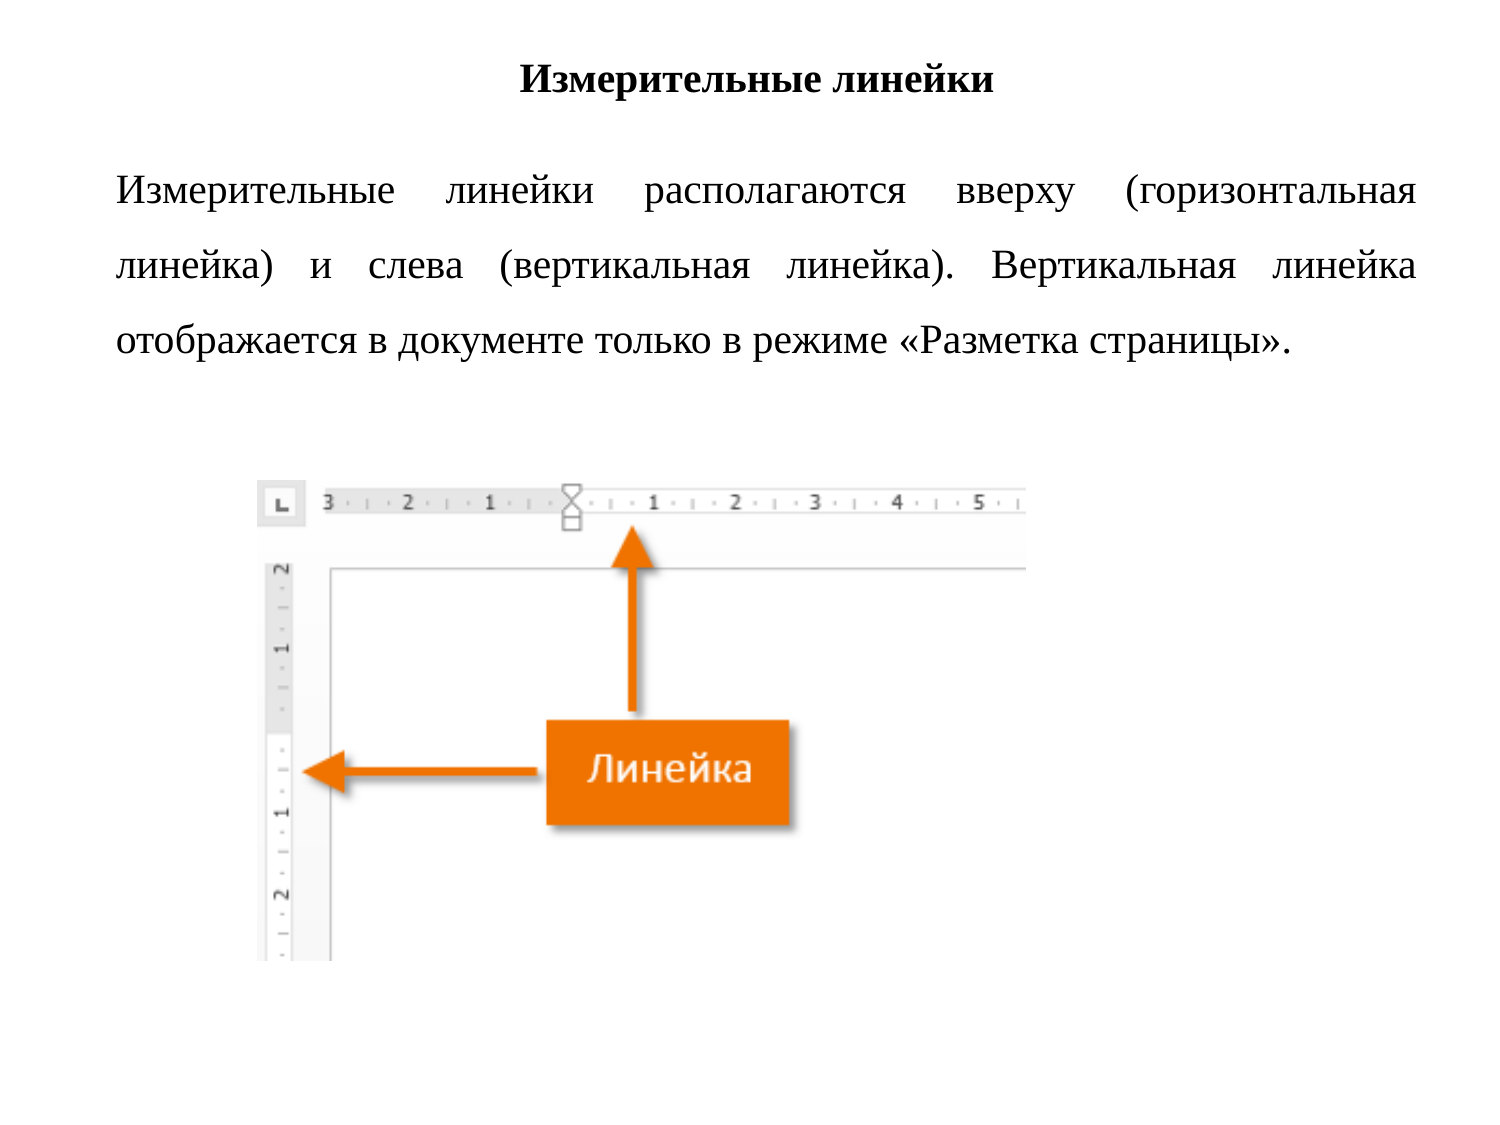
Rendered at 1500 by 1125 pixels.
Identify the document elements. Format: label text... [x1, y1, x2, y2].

picture [257, 480, 1026, 962]
title Измерительные линейки [82, 0, 1432, 128]
list Измерительные линейки располагаются вверху (горизонтальная линейка) и слева (вертикальная линейка). Вертикальная линейка отображается в документе только в режиме «Разметка страницы». [82, 128, 1432, 872]
